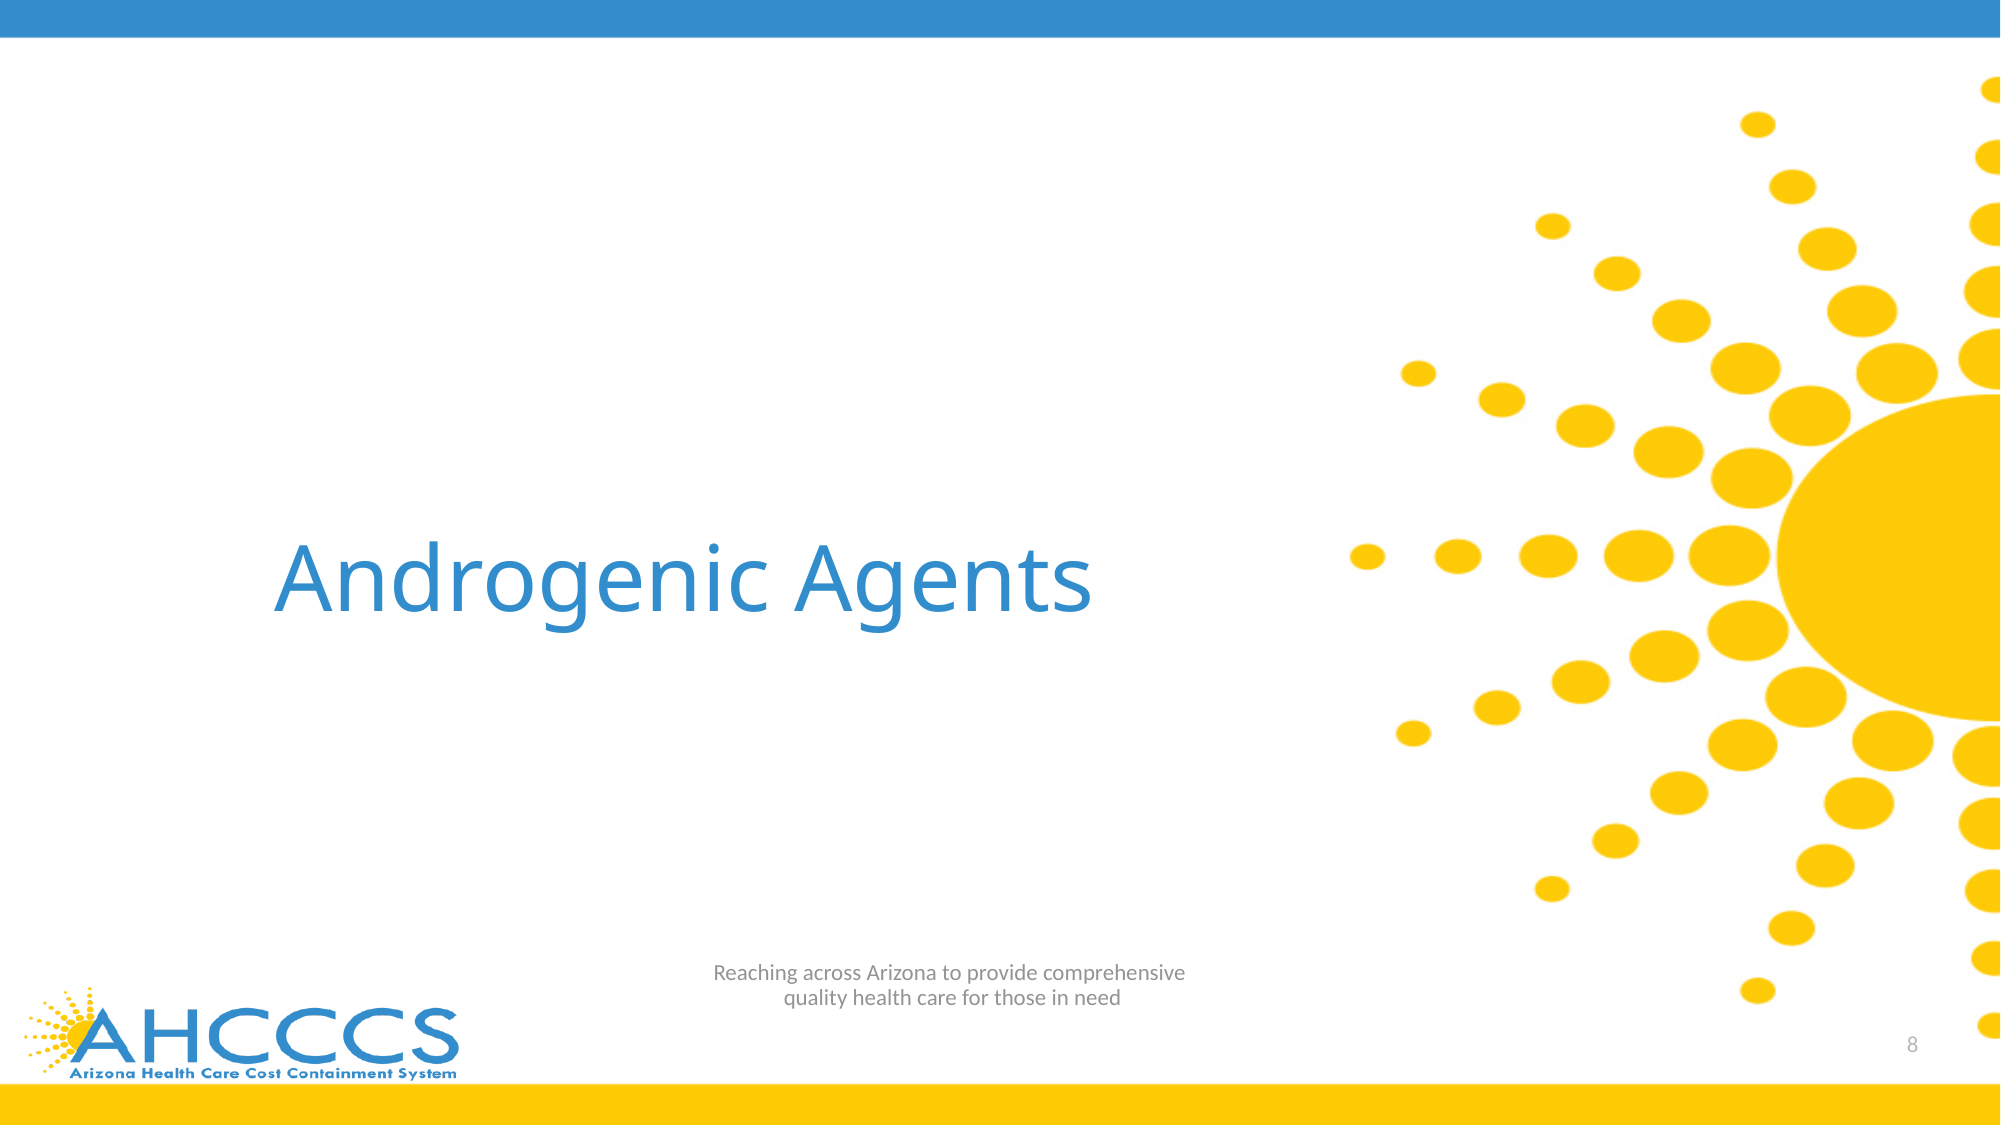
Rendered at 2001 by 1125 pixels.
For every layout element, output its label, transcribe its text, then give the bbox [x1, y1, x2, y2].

slide_number 8 [1466, 1018, 1934, 1064]
picture [0, 0, 2001, 1125]
footer Reaching across Arizona to provide comprehensive quality health care for those in need [0, 955, 1953, 1018]
title Androgenic Agents [259, 234, 1350, 638]
